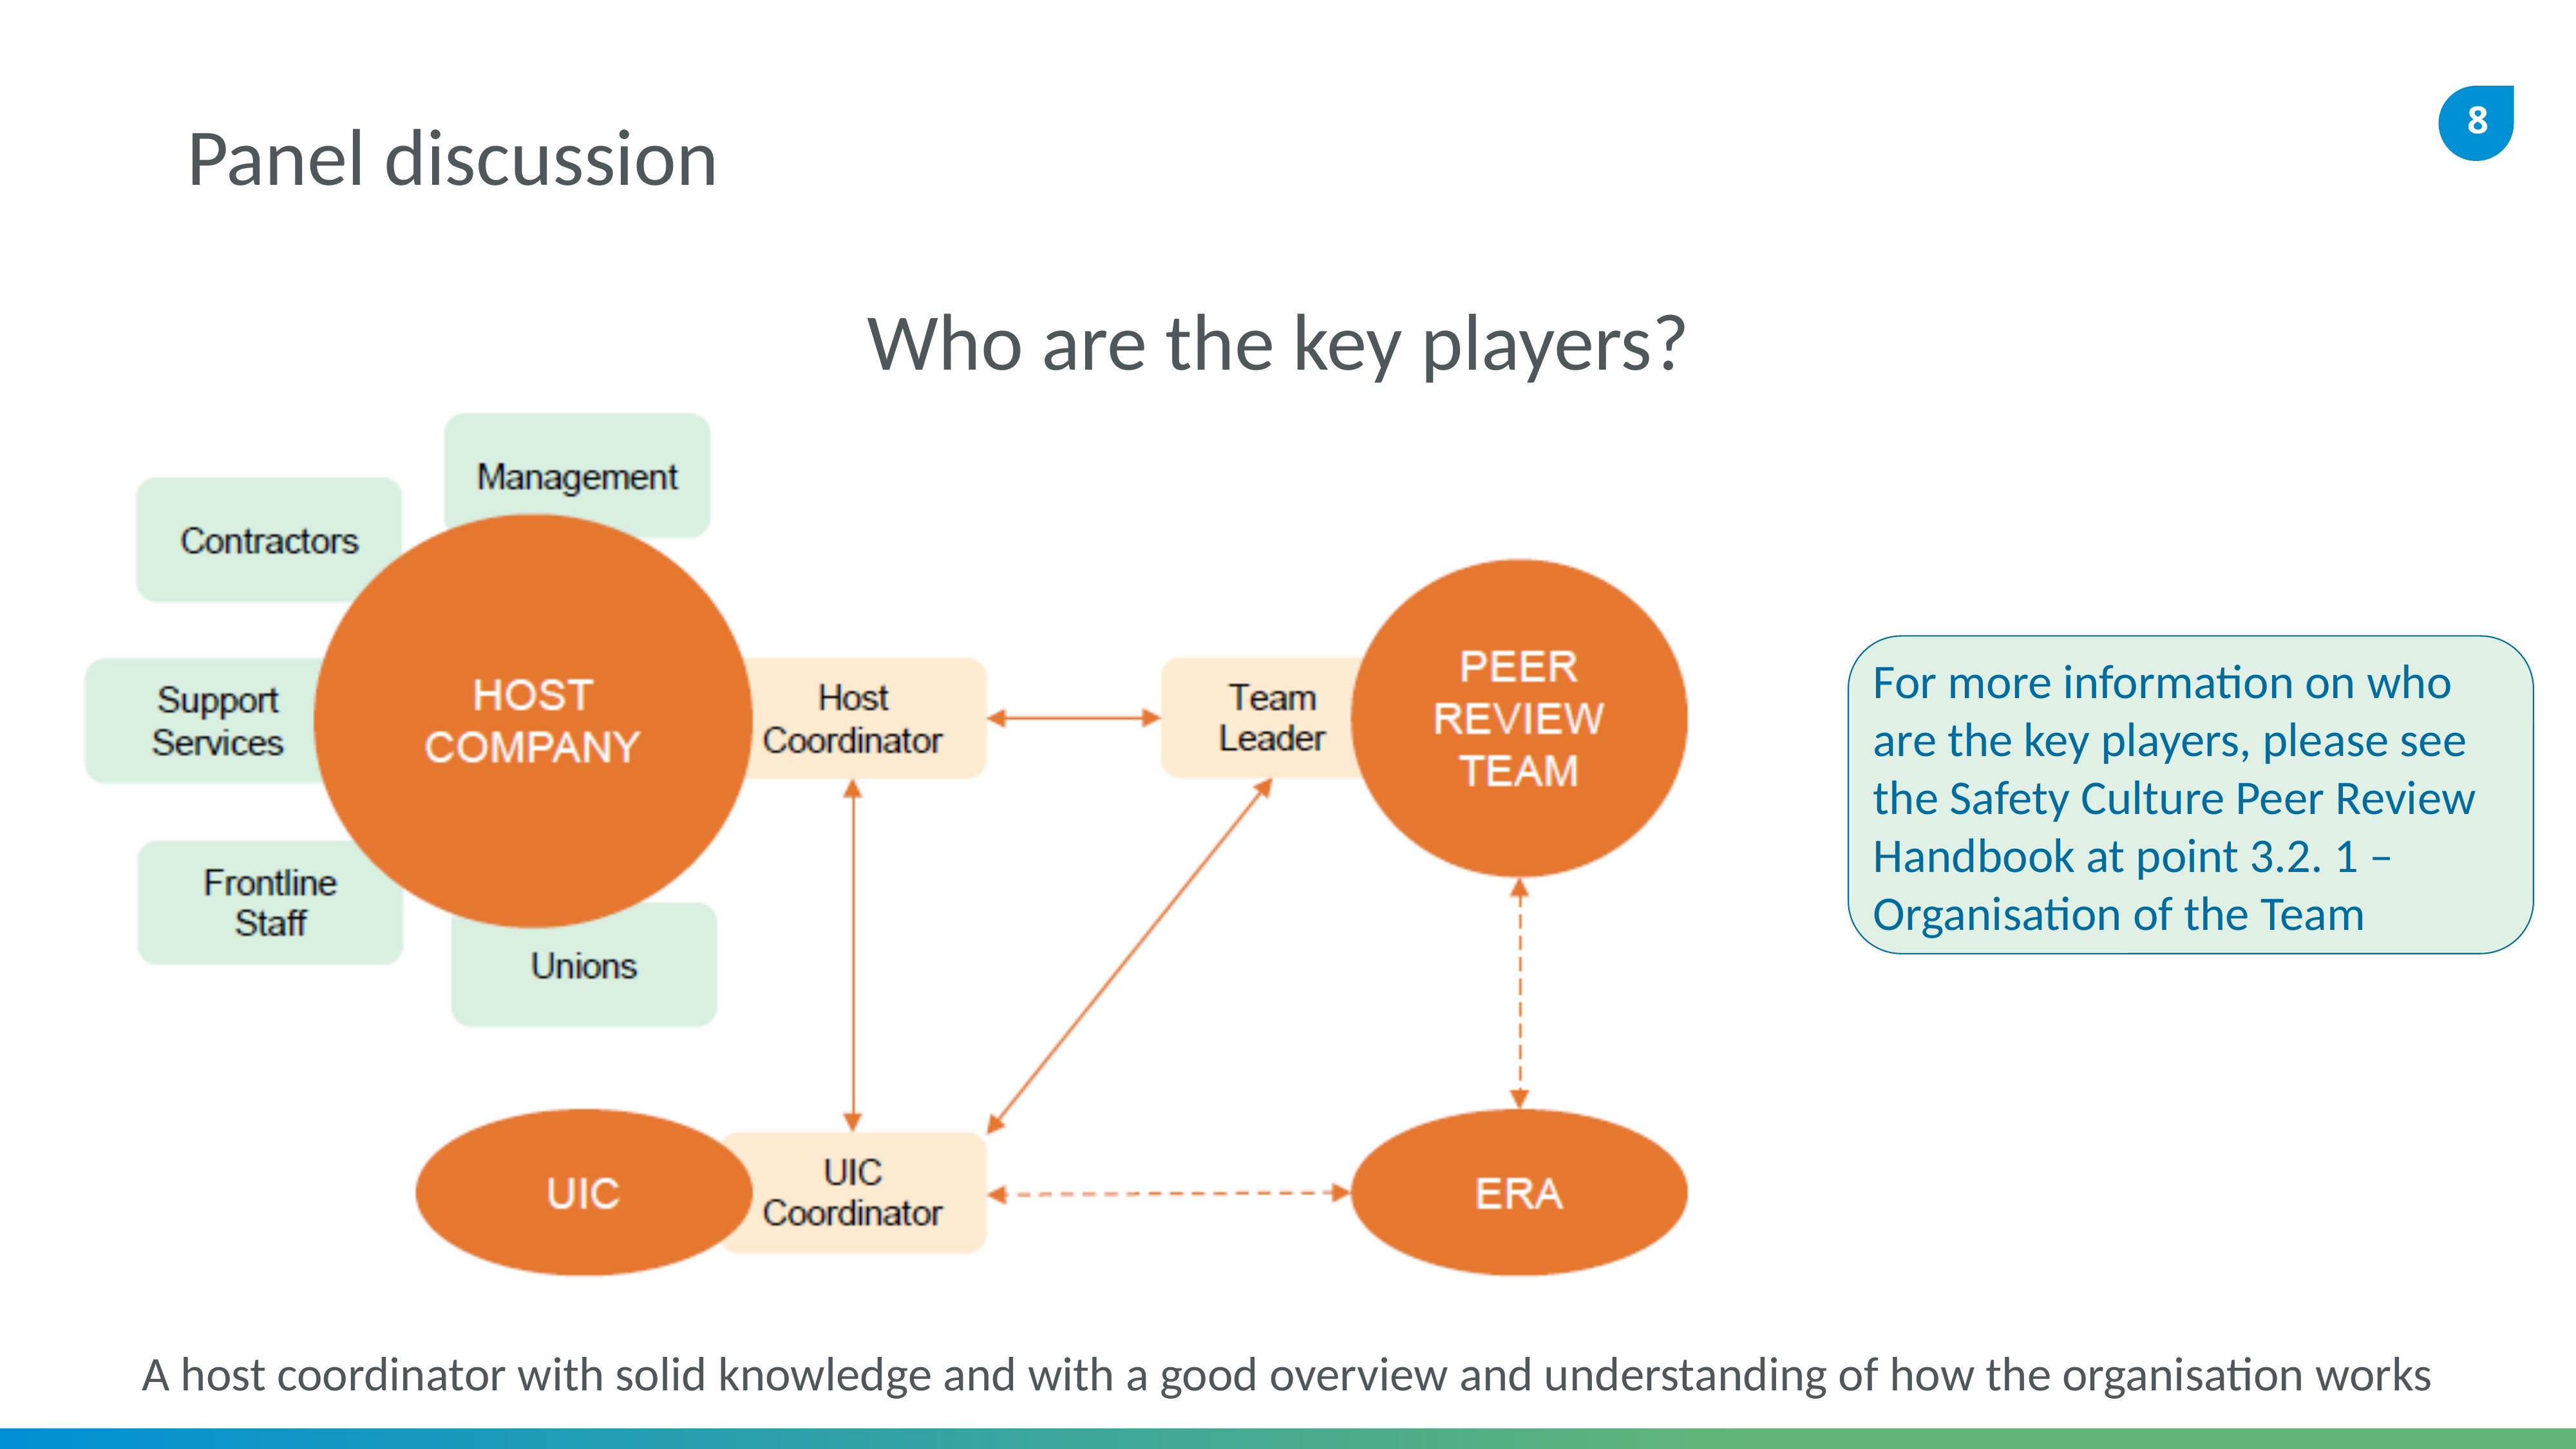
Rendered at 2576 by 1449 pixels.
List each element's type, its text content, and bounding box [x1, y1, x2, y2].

text_box A host coordinator with solid knowledge and with a good overview and understanding of how the organisation works [0, 1338, 2576, 1405]
title Panel discussion [177, 77, 2399, 241]
picture [12, 384, 1808, 1308]
picture [277, 1428, 281, 1449]
list Who are the key players? [177, 284, 2399, 1305]
text_box For more information on who are the key players, please see the Safety Culture Peer Review Handbook at point 3.2. 1 – Organisation of the Team [1847, 635, 2535, 954]
